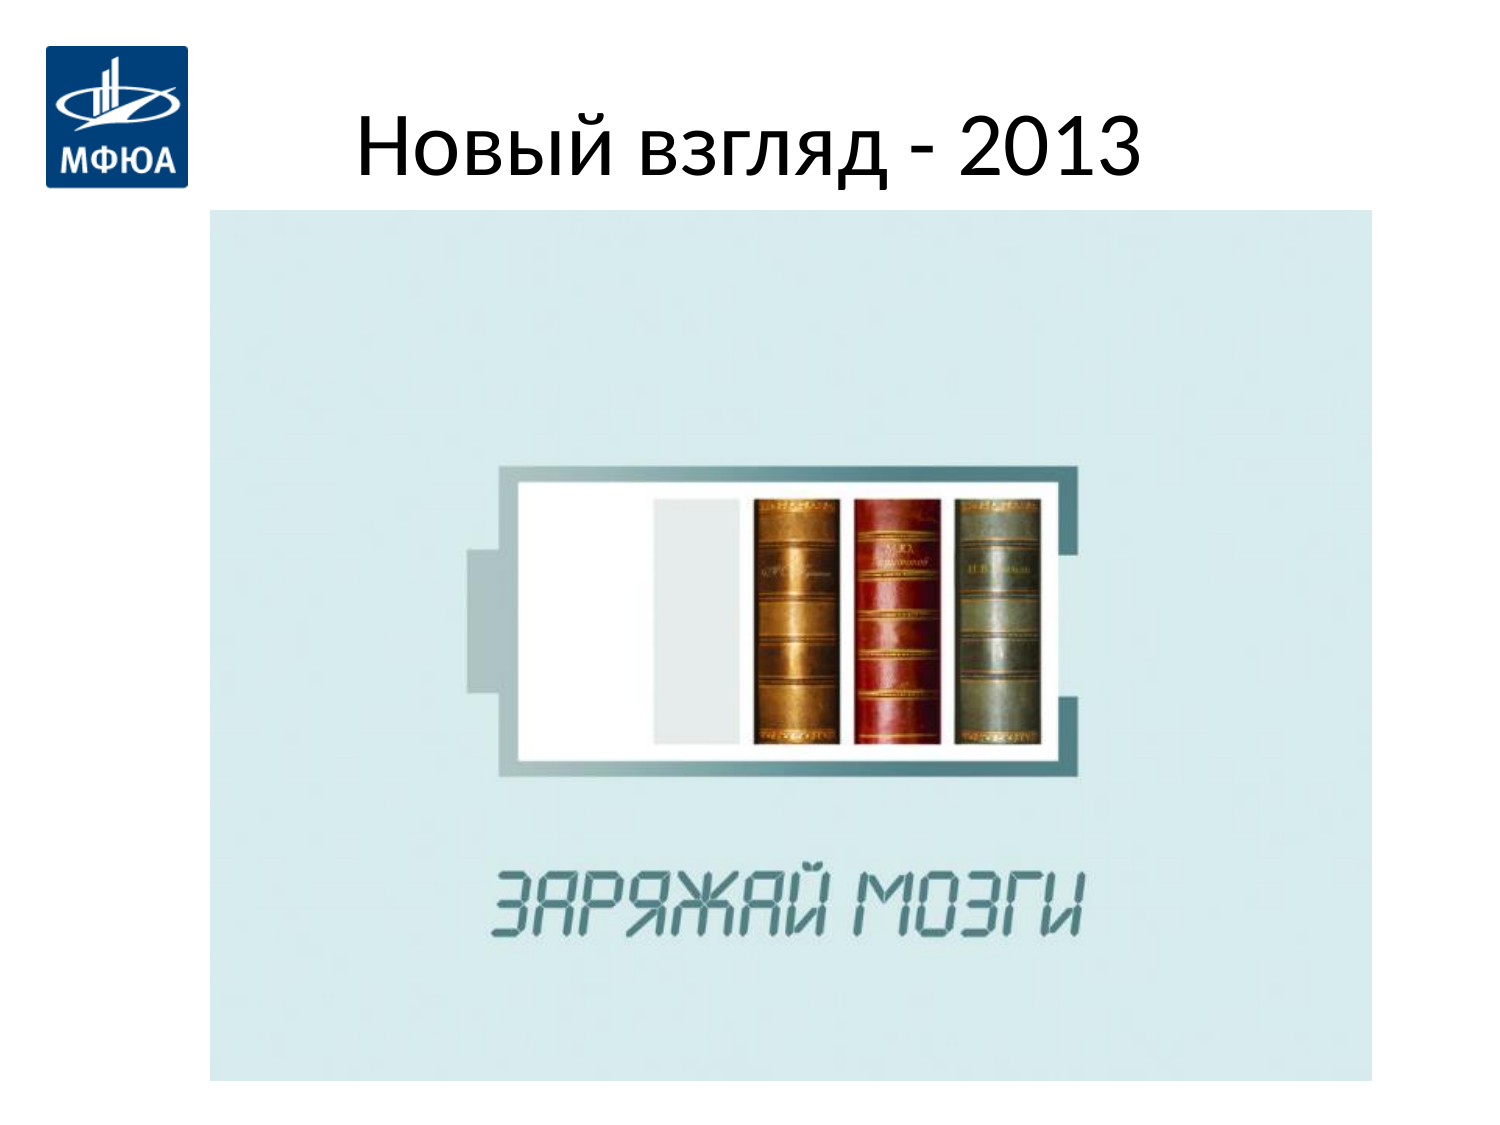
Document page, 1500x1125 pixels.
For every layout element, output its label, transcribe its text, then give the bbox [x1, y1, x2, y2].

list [210, 210, 1372, 1082]
title Новый взгляд - 2013 [75, 45, 1425, 233]
picture [46, 46, 188, 190]
